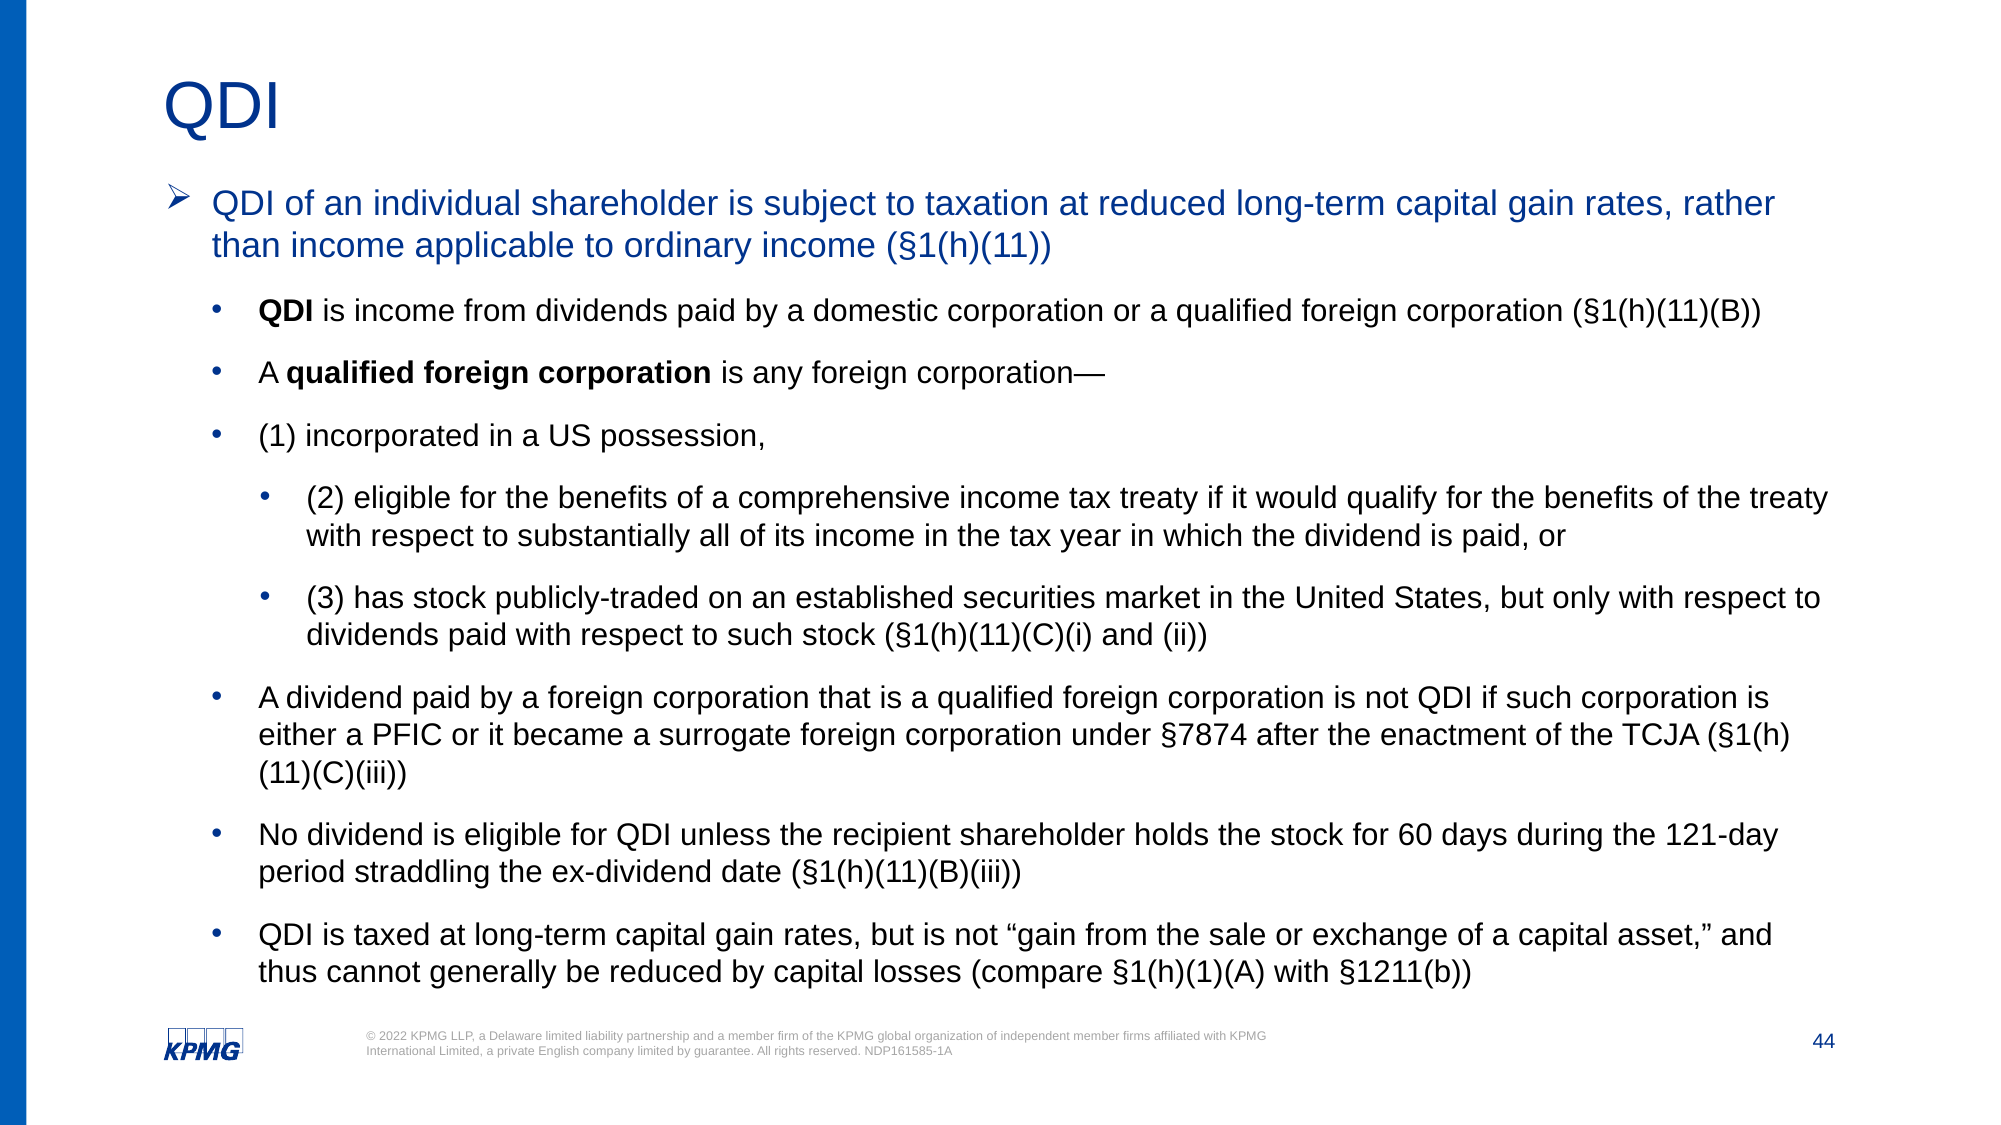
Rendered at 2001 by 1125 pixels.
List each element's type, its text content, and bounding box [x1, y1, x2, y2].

title QDI [163, 70, 1837, 159]
list QDI of an individual shareholder is subject to taxation at reduced long-term capital gain rates, rather than income applicable to ordinary income (§1(h)(11)) QDI is income from dividends paid by a domestic corporation or a qualified foreign corporation (§1(h)(11)(B)) A qualified foreign corporation is any foreign corporation— (1) incorporated in a US possession, (2) eligible for the benefits of a comprehensive income tax treaty if it would qualify for the benefits of the treaty with respect to substantially all of its income in the tax year in which the dividend is paid, or (3) has stock publicly-traded on an established securities market in the United States, but only with respect to dividends paid with respect to such stock (§1(h)(11)(C)(i) and (ii)) A dividend paid by a foreign corporation that is a qualified foreign corporation is not QDI if such corporation is either a PFIC or it became a surrogate foreign corporation under §7874 after the enactment of the TCJA (§1(h)(11)(C)(iii)) No dividend is eligible for QDI unless the recipient shareholder holds the stock for 60 days during the 121-day period straddling the ex-dividend date (§1(h)(11)(B)(iii)) QDI is taxed at long-term capital gain rates, but is not “gain from the sale or exchange of a capital asset,” and thus cannot generally be reduced by capital losses (compare §1(h)(1)(A) with §1211(b)) [165, 179, 1838, 926]
